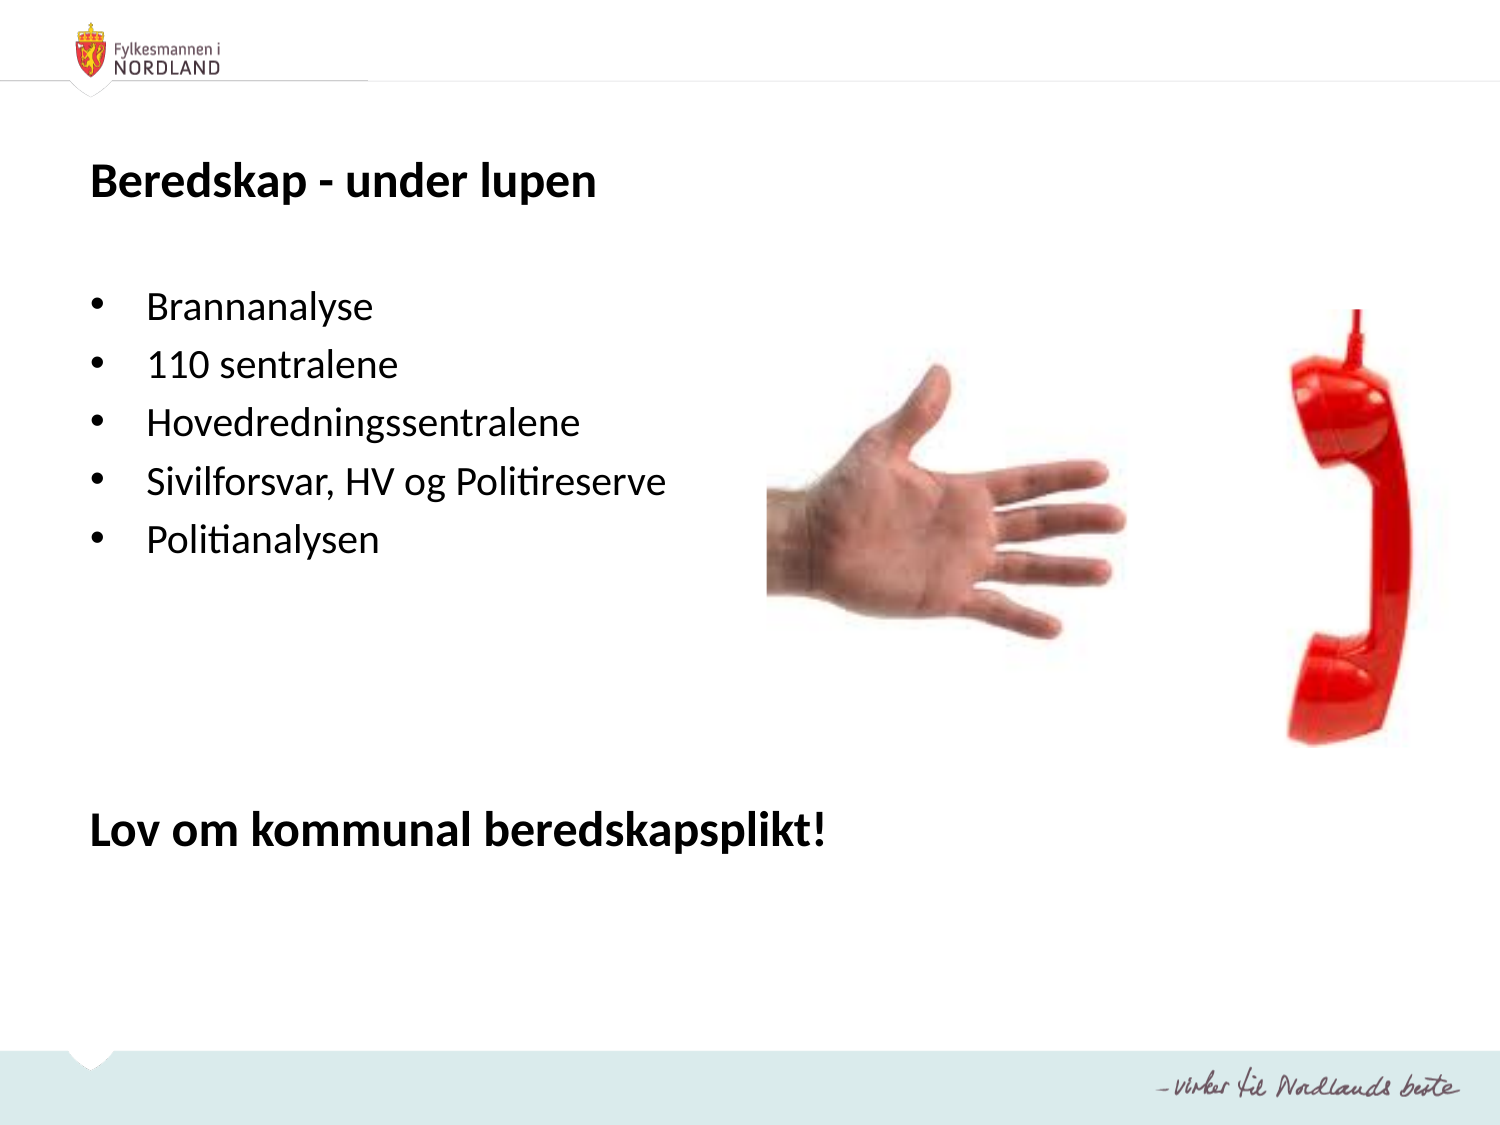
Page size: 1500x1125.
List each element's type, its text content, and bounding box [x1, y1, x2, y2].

list Brannanalyse 110 sentralene Hovedredningssentralene Sivilforsvar, HV og Politireserve Politianalysen [75, 270, 1425, 642]
picture [0, 0, 1500, 108]
text_box Lov om kommunal beredskapsplikt! [75, 789, 1298, 865]
picture [0, 1043, 1500, 1125]
picture [766, 309, 1486, 748]
title Beredskap - under lupen [75, 111, 1425, 244]
